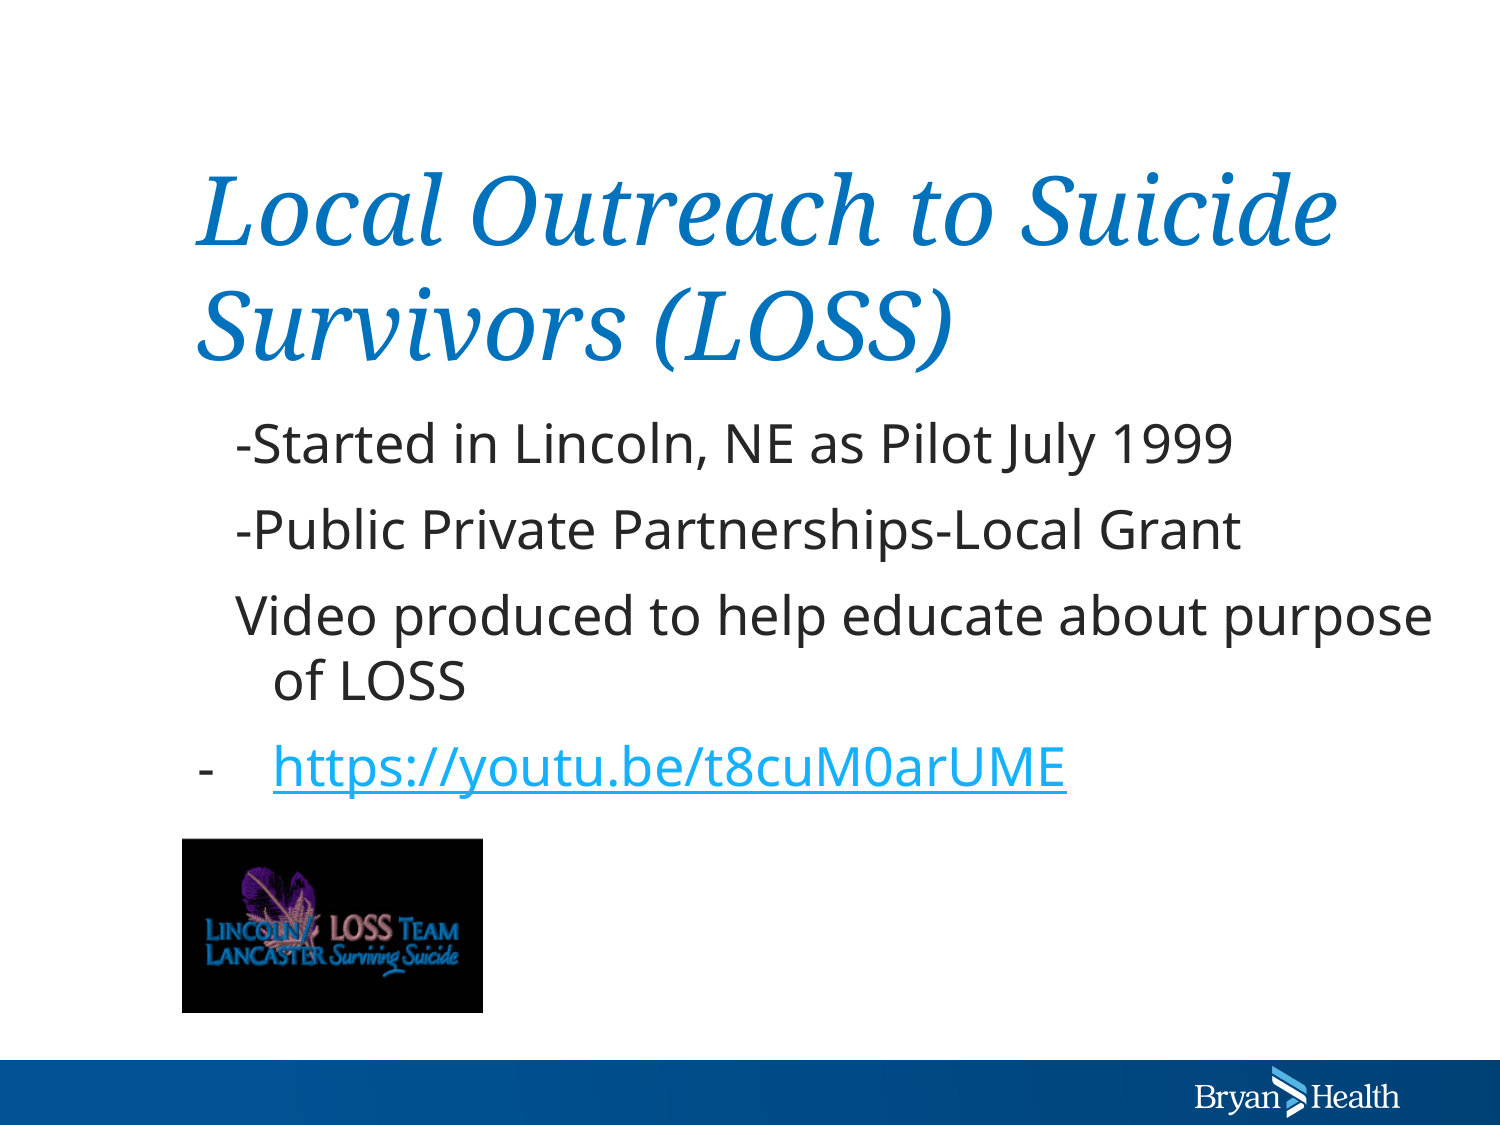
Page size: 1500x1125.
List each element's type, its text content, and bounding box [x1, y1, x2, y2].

picture [182, 837, 483, 1013]
title Local Outreach to Suicide Survivors (LOSS) [182, 157, 1451, 394]
list -Started in Lincoln, NE as Pilot July 1999 -Public Private Partnerships-Local Grant Video produced to help educate about purpose of LOSS https://youtu.be/t8cuM0arUME [182, 394, 1453, 937]
picture [1195, 1066, 1400, 1118]
